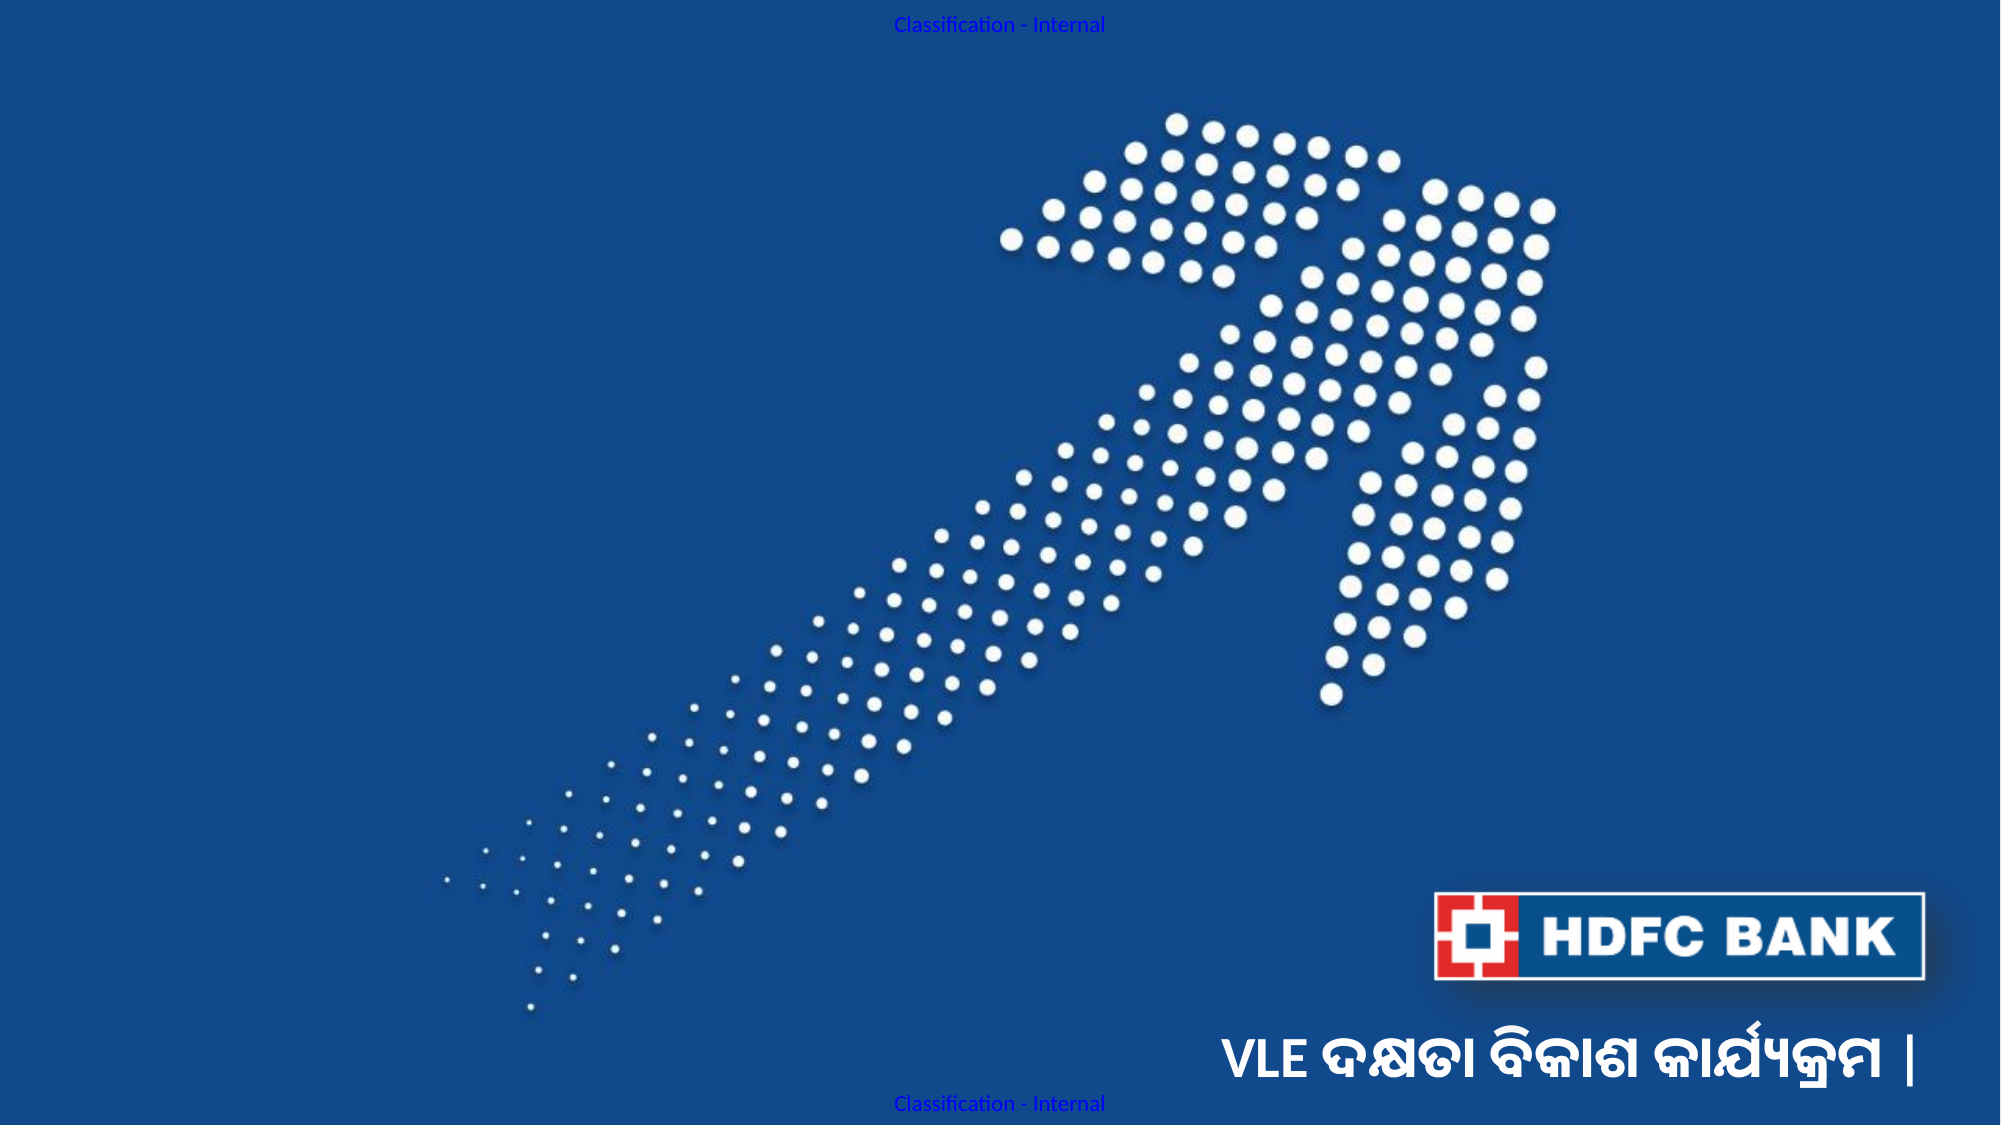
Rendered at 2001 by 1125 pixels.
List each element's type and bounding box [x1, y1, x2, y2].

picture [0, 0, 2001, 1125]
text_box [113, 861, 1952, 1098]
